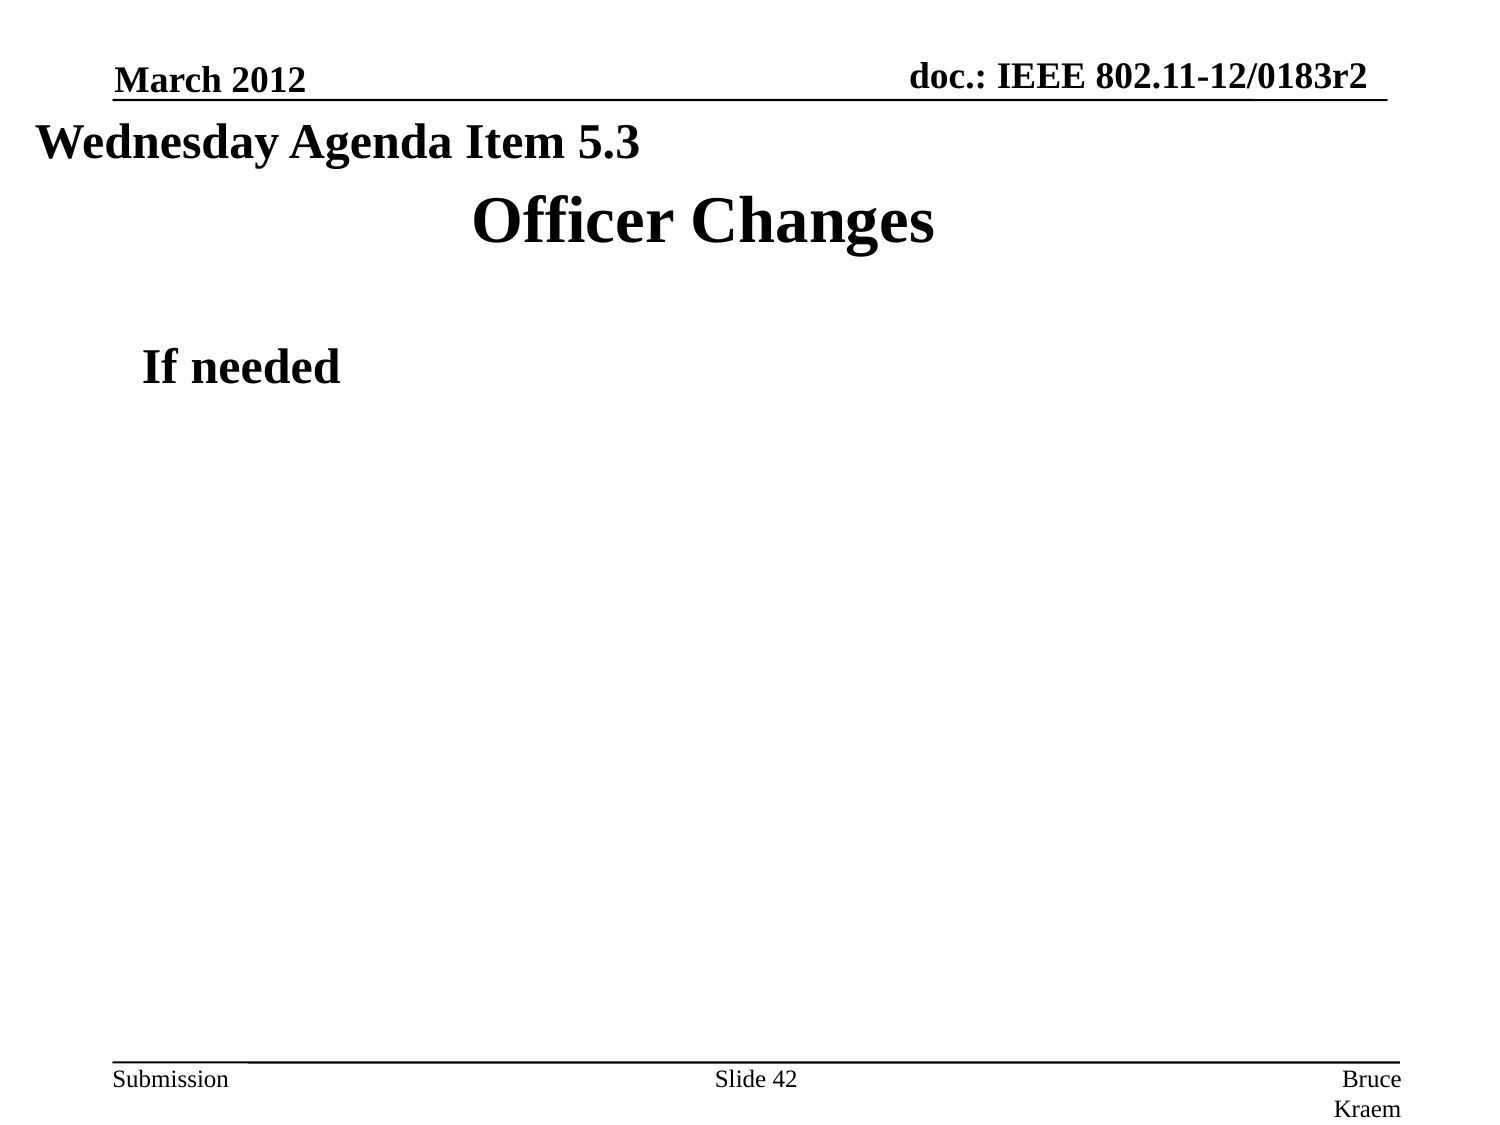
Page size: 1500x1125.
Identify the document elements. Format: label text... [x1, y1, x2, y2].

text_box Wednesday Agenda Item 5.3 [19, 101, 656, 176]
slide_number Slide 42 [714, 1062, 798, 1093]
text_box Officer Changes [456, 168, 951, 263]
text_box If needed [126, 326, 356, 401]
footer Bruce Kraemer, Marvell [1325, 1062, 1402, 1093]
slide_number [114, 54, 366, 100]
